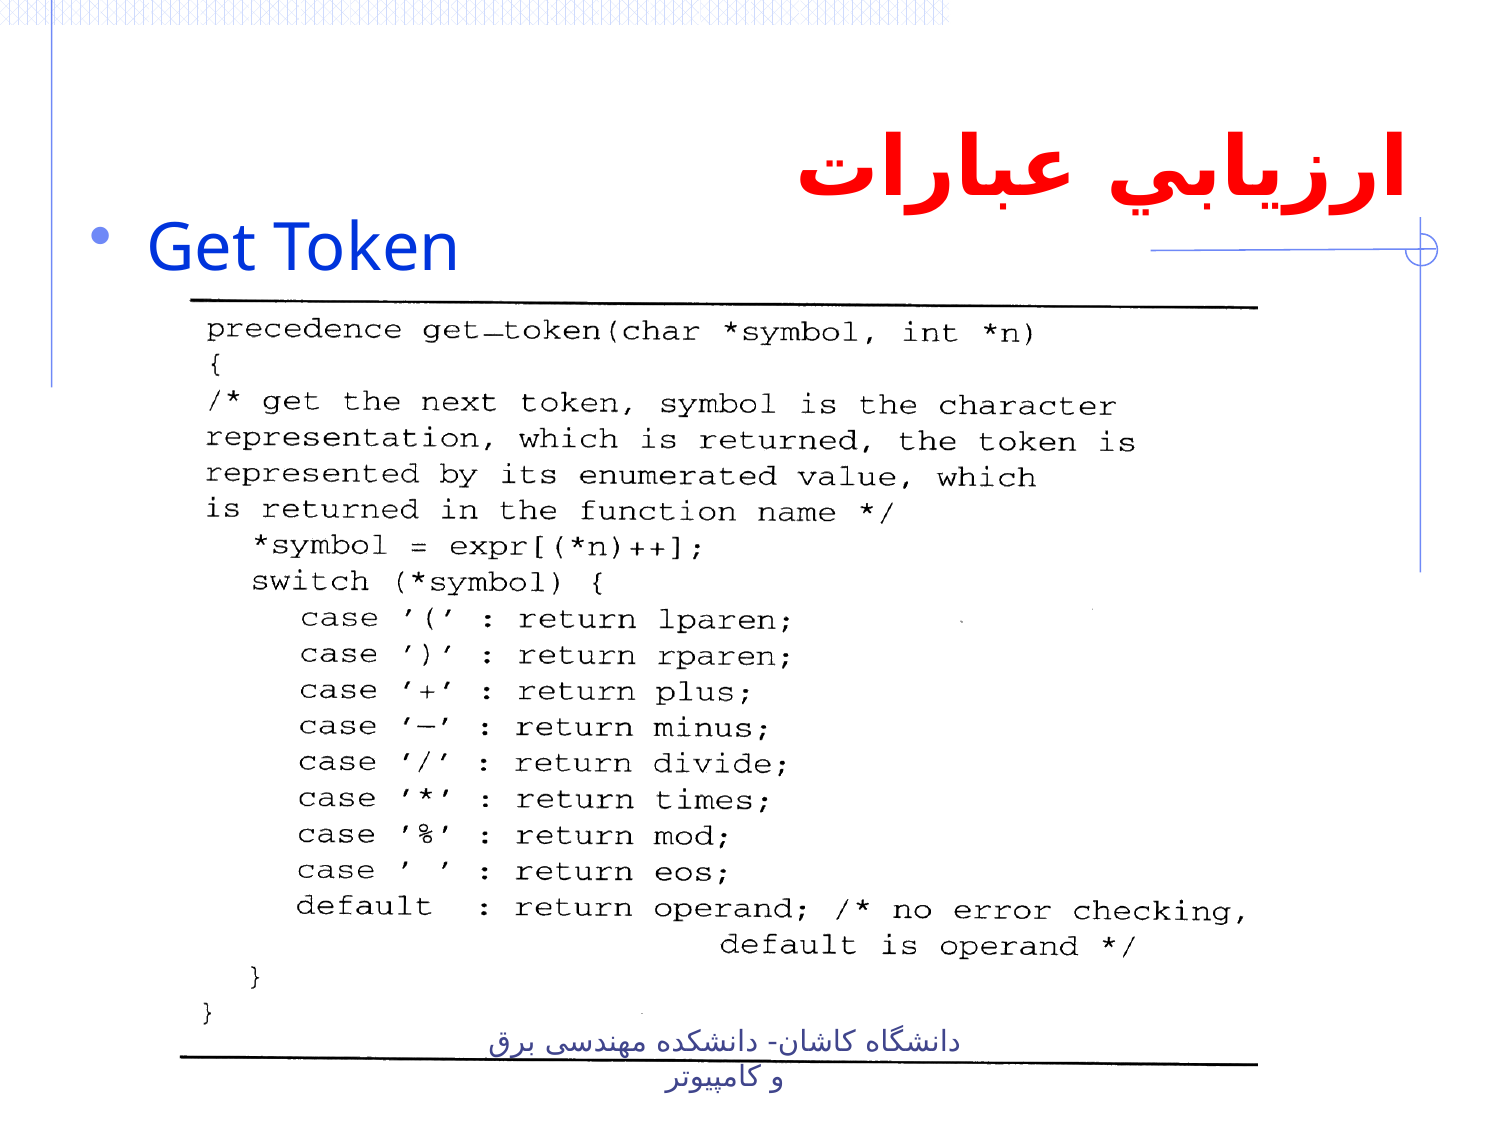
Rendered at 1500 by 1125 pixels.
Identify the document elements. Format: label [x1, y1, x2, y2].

footer [462, 1067, 988, 1101]
picture [170, 290, 1258, 1067]
list [74, 196, 1425, 935]
title [74, 32, 1425, 196]
